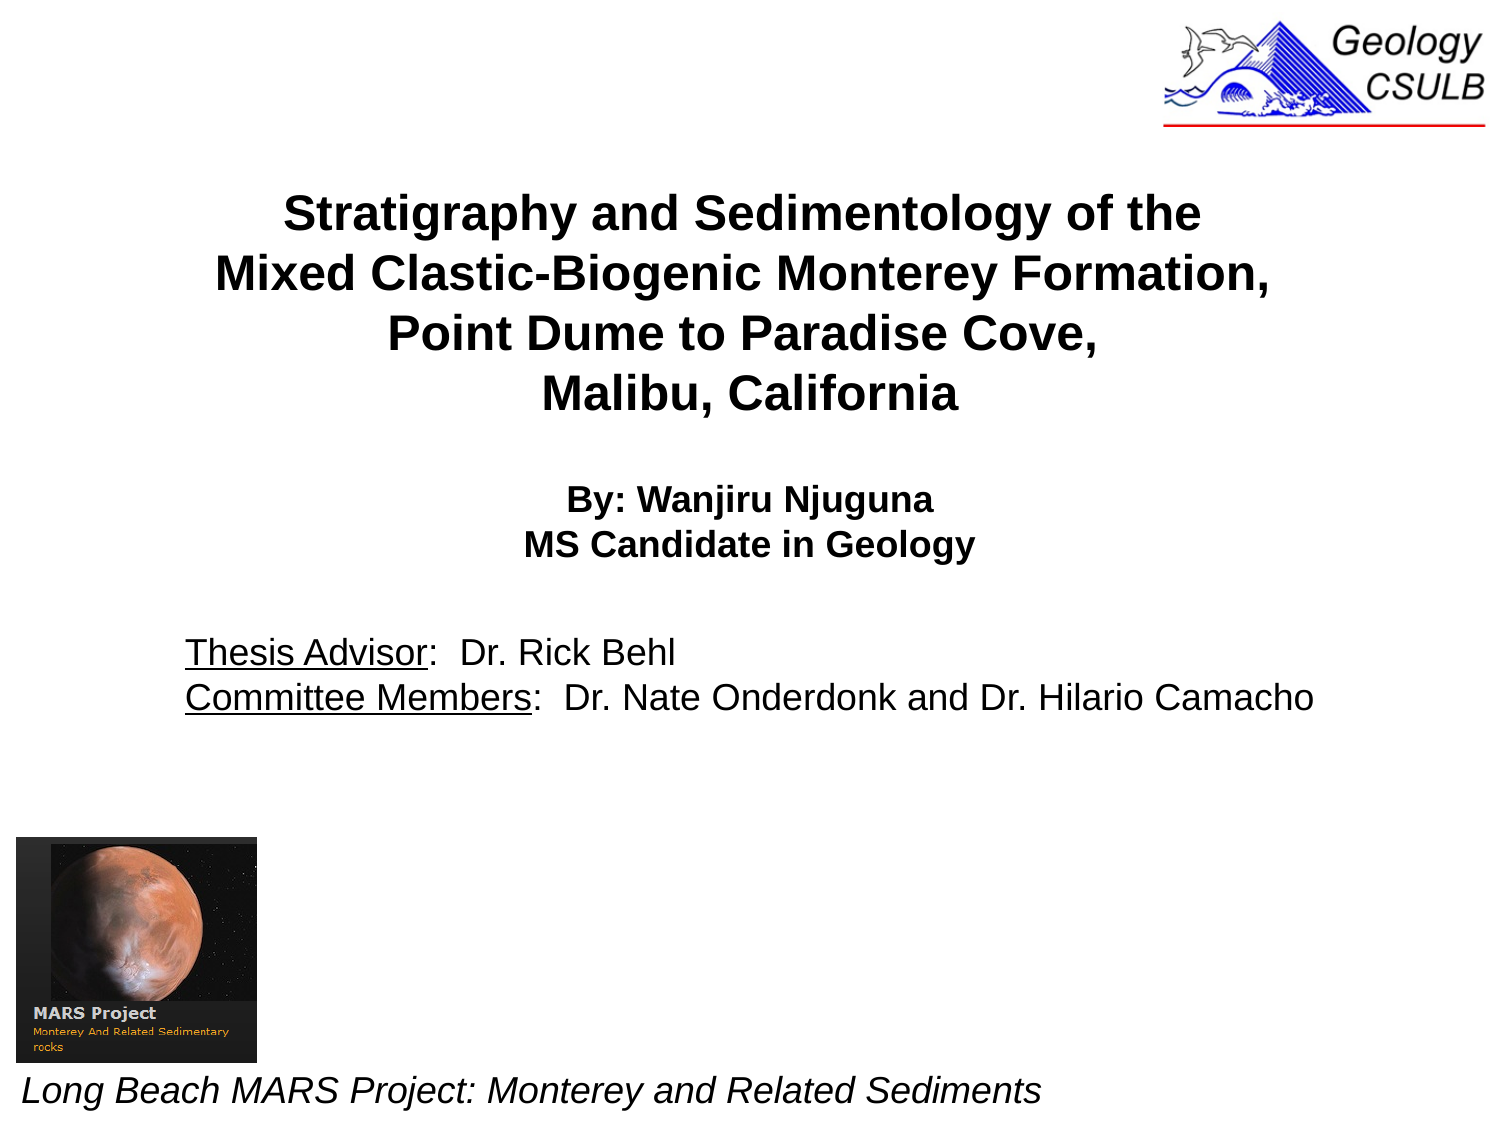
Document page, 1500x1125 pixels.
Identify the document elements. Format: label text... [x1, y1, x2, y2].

text_box Long Beach MARS Project: Monterey and Related Sediments [6, 1058, 1110, 1119]
picture [1161, 10, 1491, 128]
list Stratigraphy and Sedimentology of the Mixed Clastic-Biogenic Monterey Formation, Point Dume to Paradise Cove, Malibu, California [112, 175, 1388, 426]
picture [16, 837, 258, 1063]
text_box Thesis Advisor: Dr. Rick Behl Committee Members: Dr. Nate Onderdonk and Dr. Hilario Camacho [170, 620, 1330, 726]
text_box By: Wanjiru Njuguna MS Candidate in Geology [508, 467, 992, 573]
